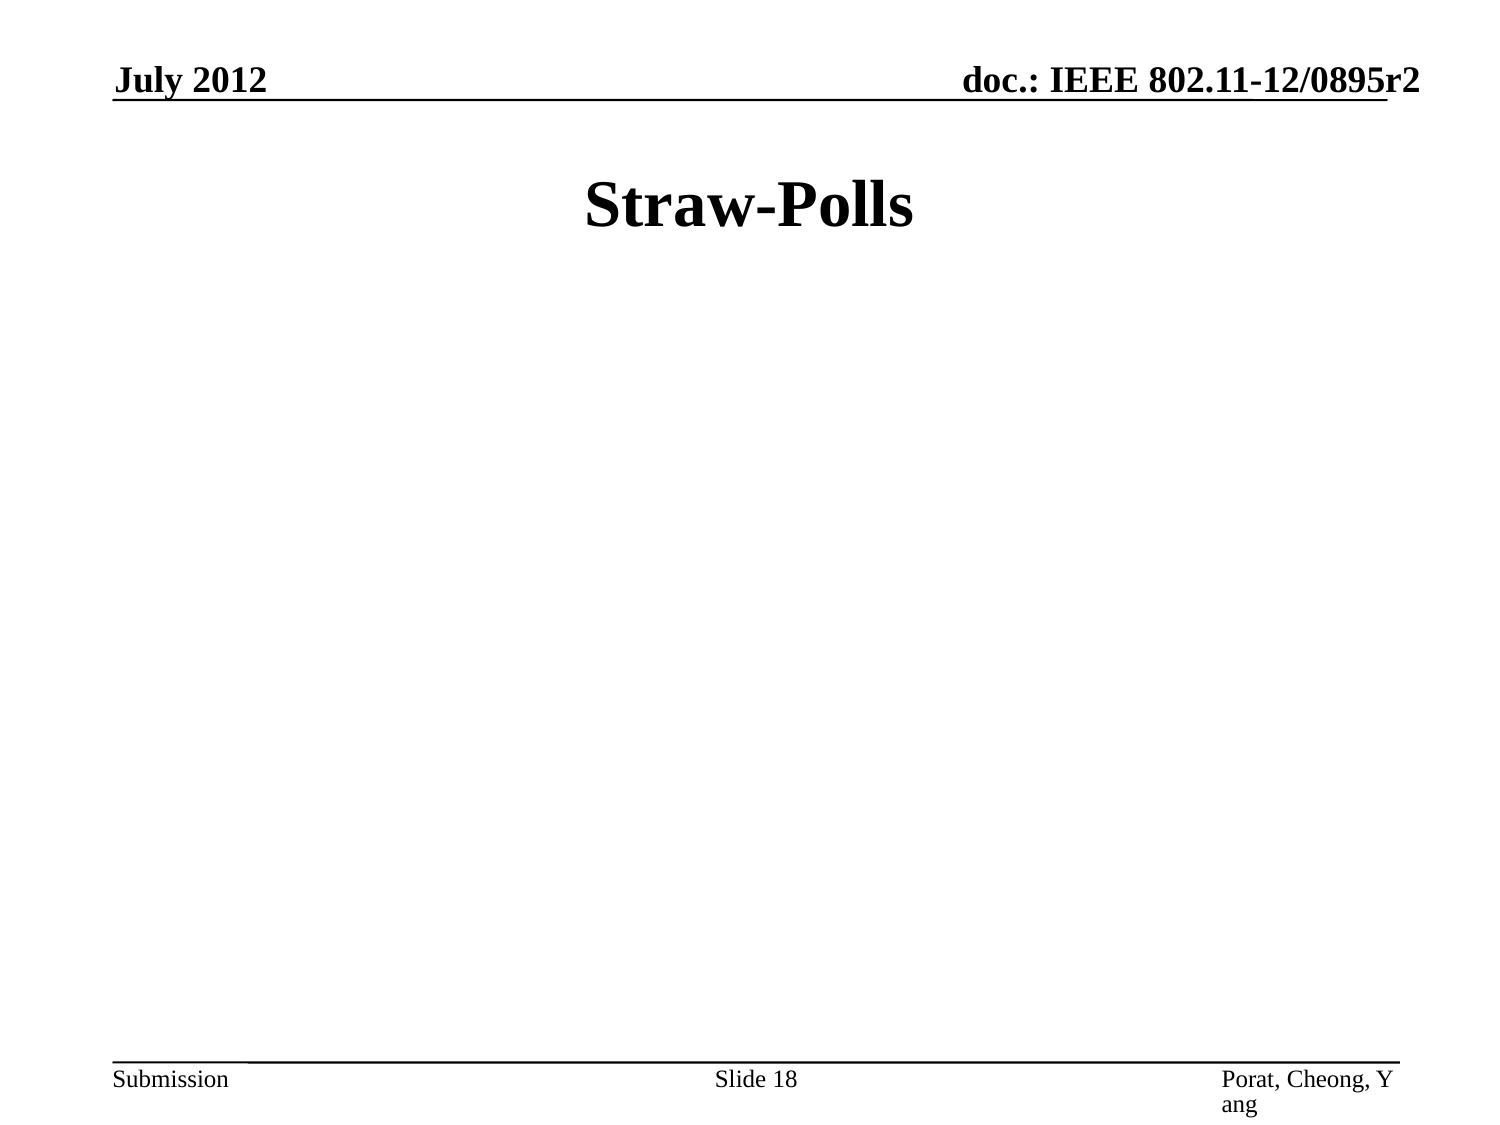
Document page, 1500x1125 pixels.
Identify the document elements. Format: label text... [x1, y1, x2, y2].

footer Porat, Cheong, Yang [1221, 1061, 1402, 1093]
slide_number Slide 18 [712, 1061, 800, 1093]
title Straw-Polls [112, 112, 1388, 288]
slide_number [114, 54, 313, 101]
